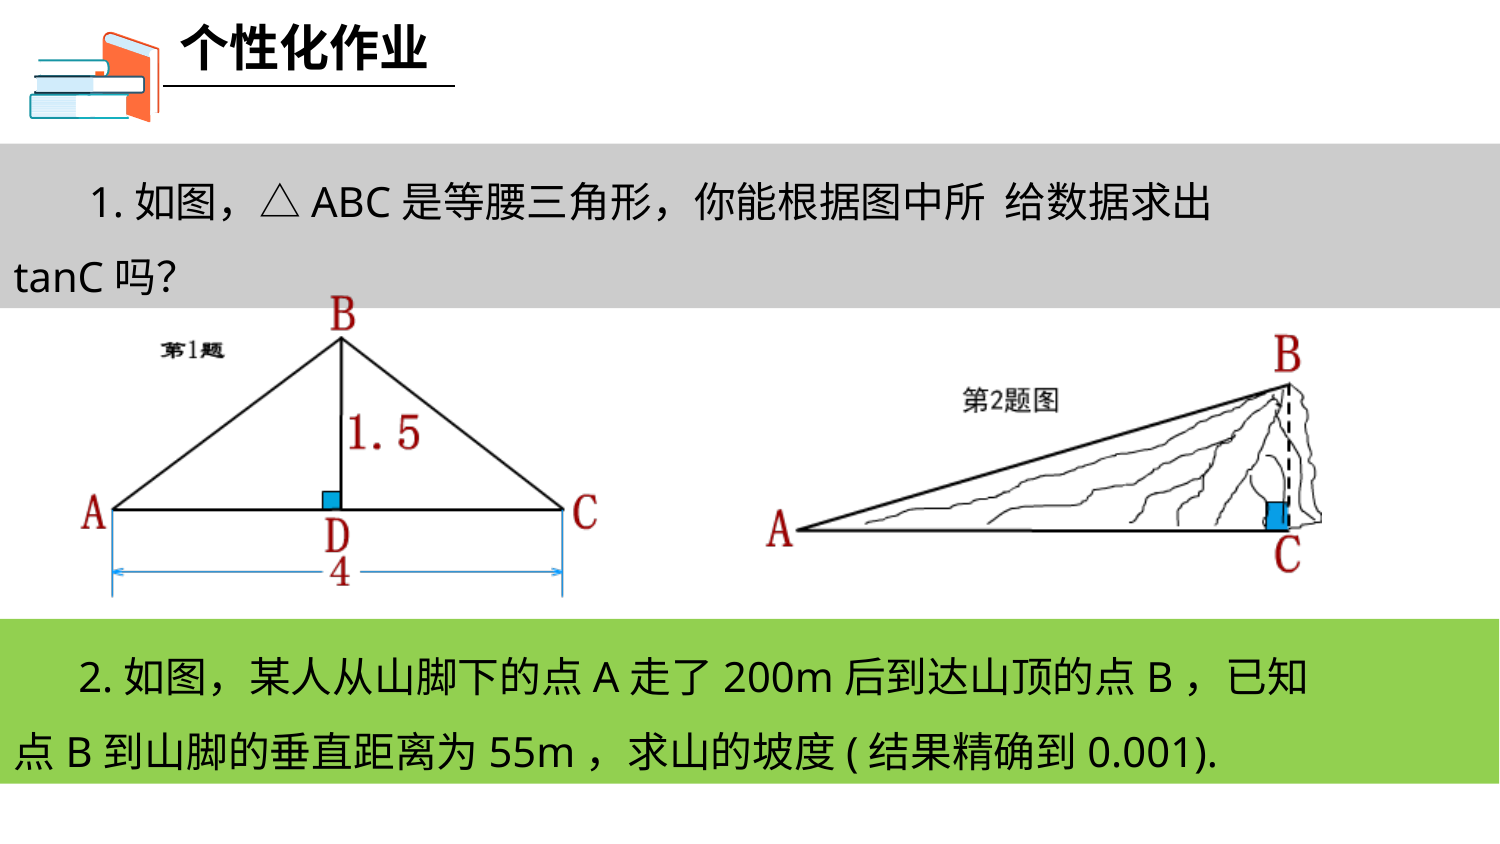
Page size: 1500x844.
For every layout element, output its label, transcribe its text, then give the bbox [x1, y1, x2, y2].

picture [763, 323, 1322, 585]
text_box 个性化作业 [164, 9, 503, 85]
picture [78, 283, 603, 599]
text_box 2.如图，某人从山脚下的点A走了200m后到达山顶的点B，已知 点B到山脚的垂直距离为55m，求山的坡度(结果精确到0.001). [0, 618, 1500, 784]
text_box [29, 31, 160, 123]
text_box 1.如图，△ABC是等腰三角形，你能根据图中所 给数据求出 tanC吗？ [0, 143, 1500, 309]
